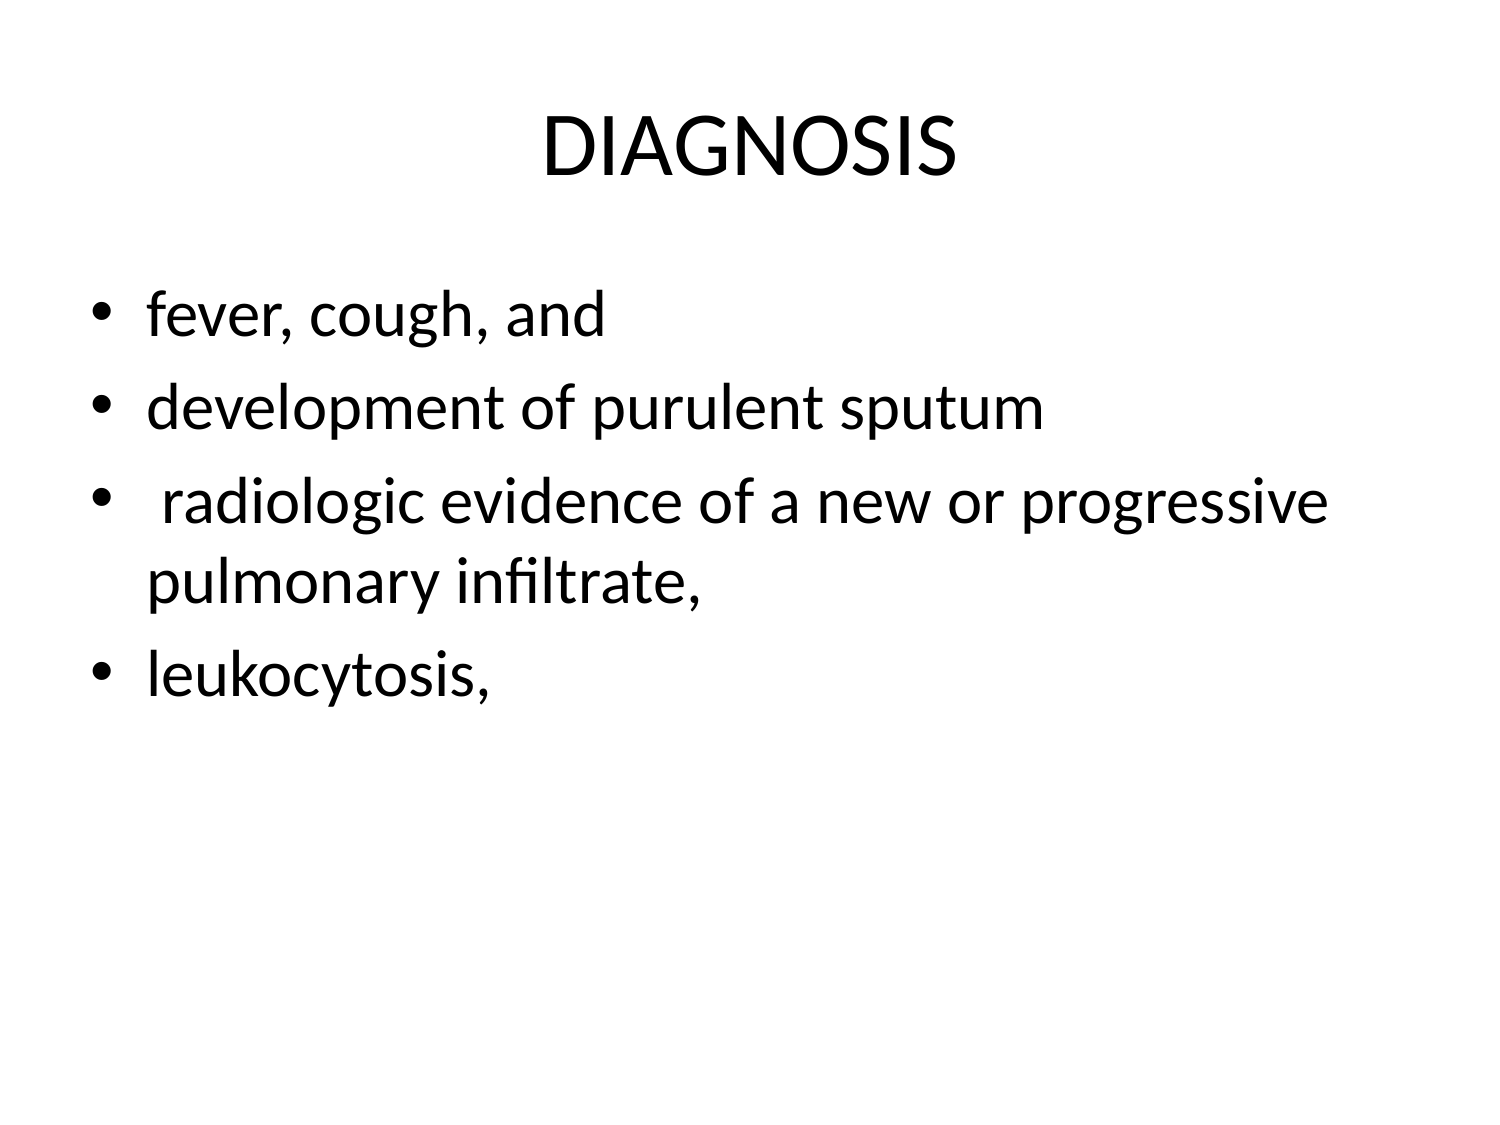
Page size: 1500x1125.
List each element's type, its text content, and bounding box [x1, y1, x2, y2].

title DIAGNOSIS [75, 45, 1425, 233]
list fever, cough, and development of purulent sputum radiologic evidence of a new or progressive pulmonary infiltrate, leukocytosis, [75, 262, 1425, 1005]
